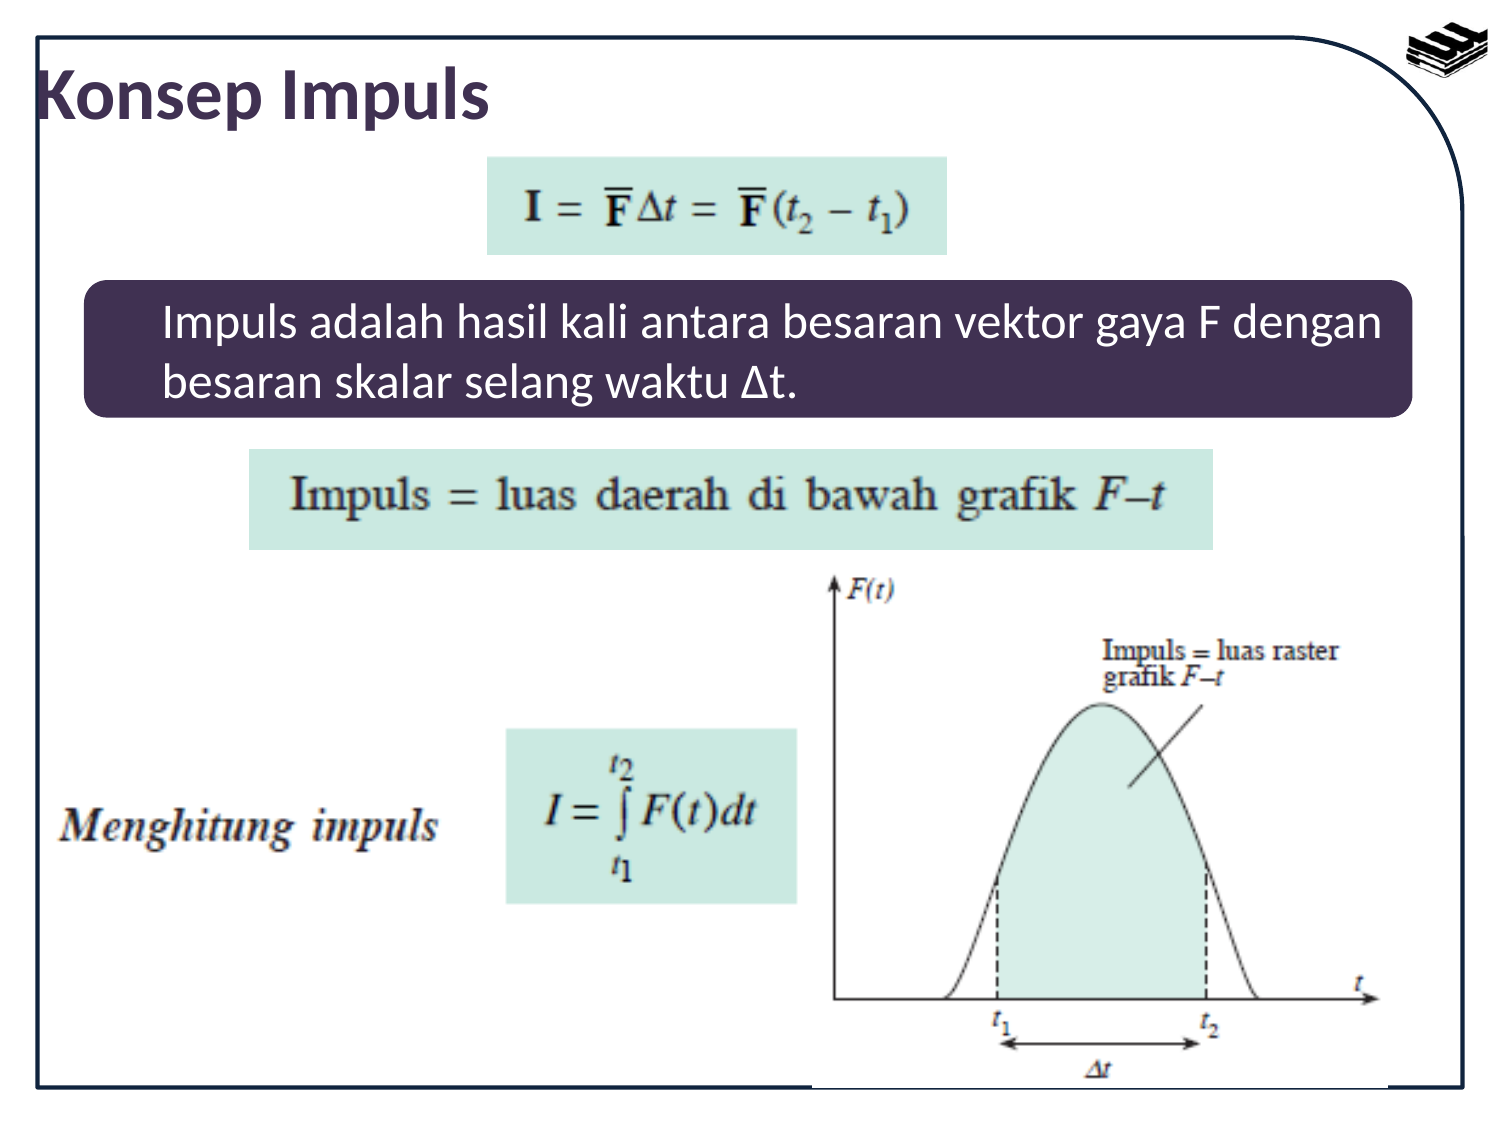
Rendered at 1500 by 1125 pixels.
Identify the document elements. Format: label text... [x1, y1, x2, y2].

picture [487, 154, 947, 256]
picture [49, 724, 806, 913]
picture [249, 449, 1213, 551]
text_box Konsep Impuls [20, 37, 619, 143]
picture [1406, 18, 1488, 78]
text_box Impuls adalah hasil kali antara besaran vektor gaya F dengan besaran skalar selang waktu ∆t. [81, 278, 1415, 420]
picture [812, 562, 1388, 1088]
